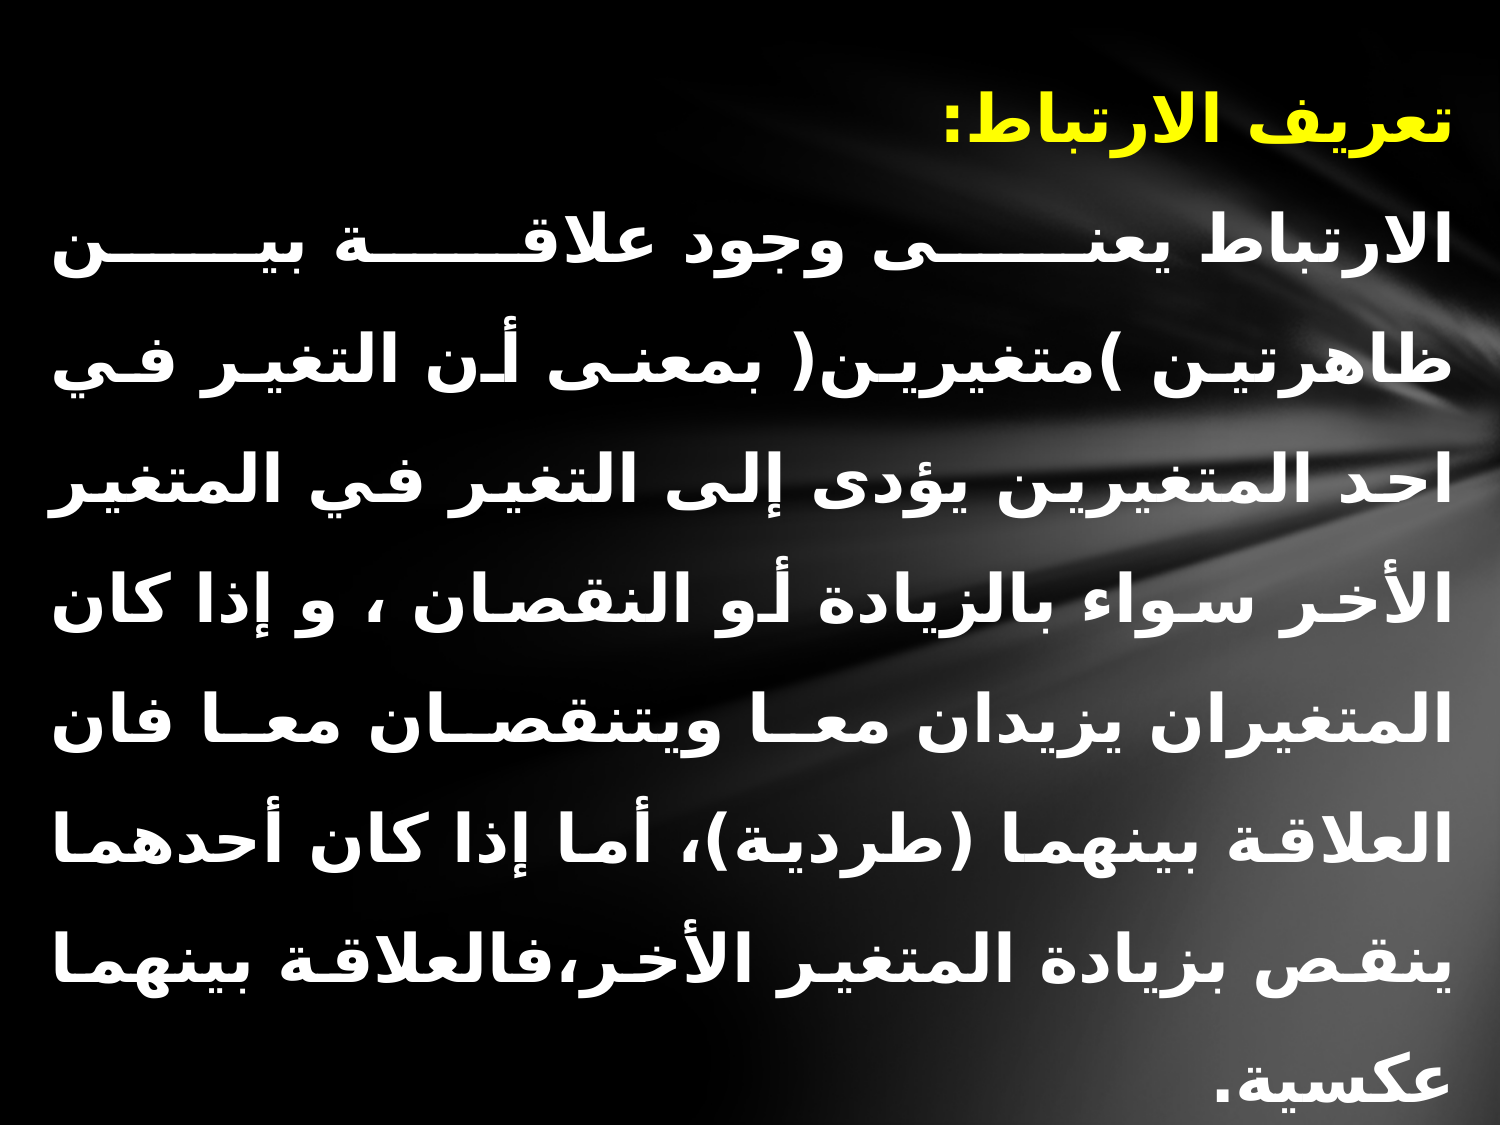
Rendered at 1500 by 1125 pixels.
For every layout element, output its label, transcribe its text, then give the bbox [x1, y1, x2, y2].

text_box تعريف الارتباط: الارتباط يعنى وجود علاقة بين ظاهرتين )متغيرين( بمعنى أن التغير في احد المتغيرين يؤدى إلى التغير في المتغير الأخر سواء بالزيادة أو النقصان ، و إذا كان المتغيران يزيدان معا ويتنقصان معا فان العلاقة بينهما (طردية)، أما إذا كان أحدهما ينقص بزيادة المتغير الأخر،فالعلاقة بينهما عكسية. وابسط الطرق لدراسة العلاقة بين المتغيرين أو الظاهرتين هو شكل الانتشار. [35, 28, 1471, 1125]
